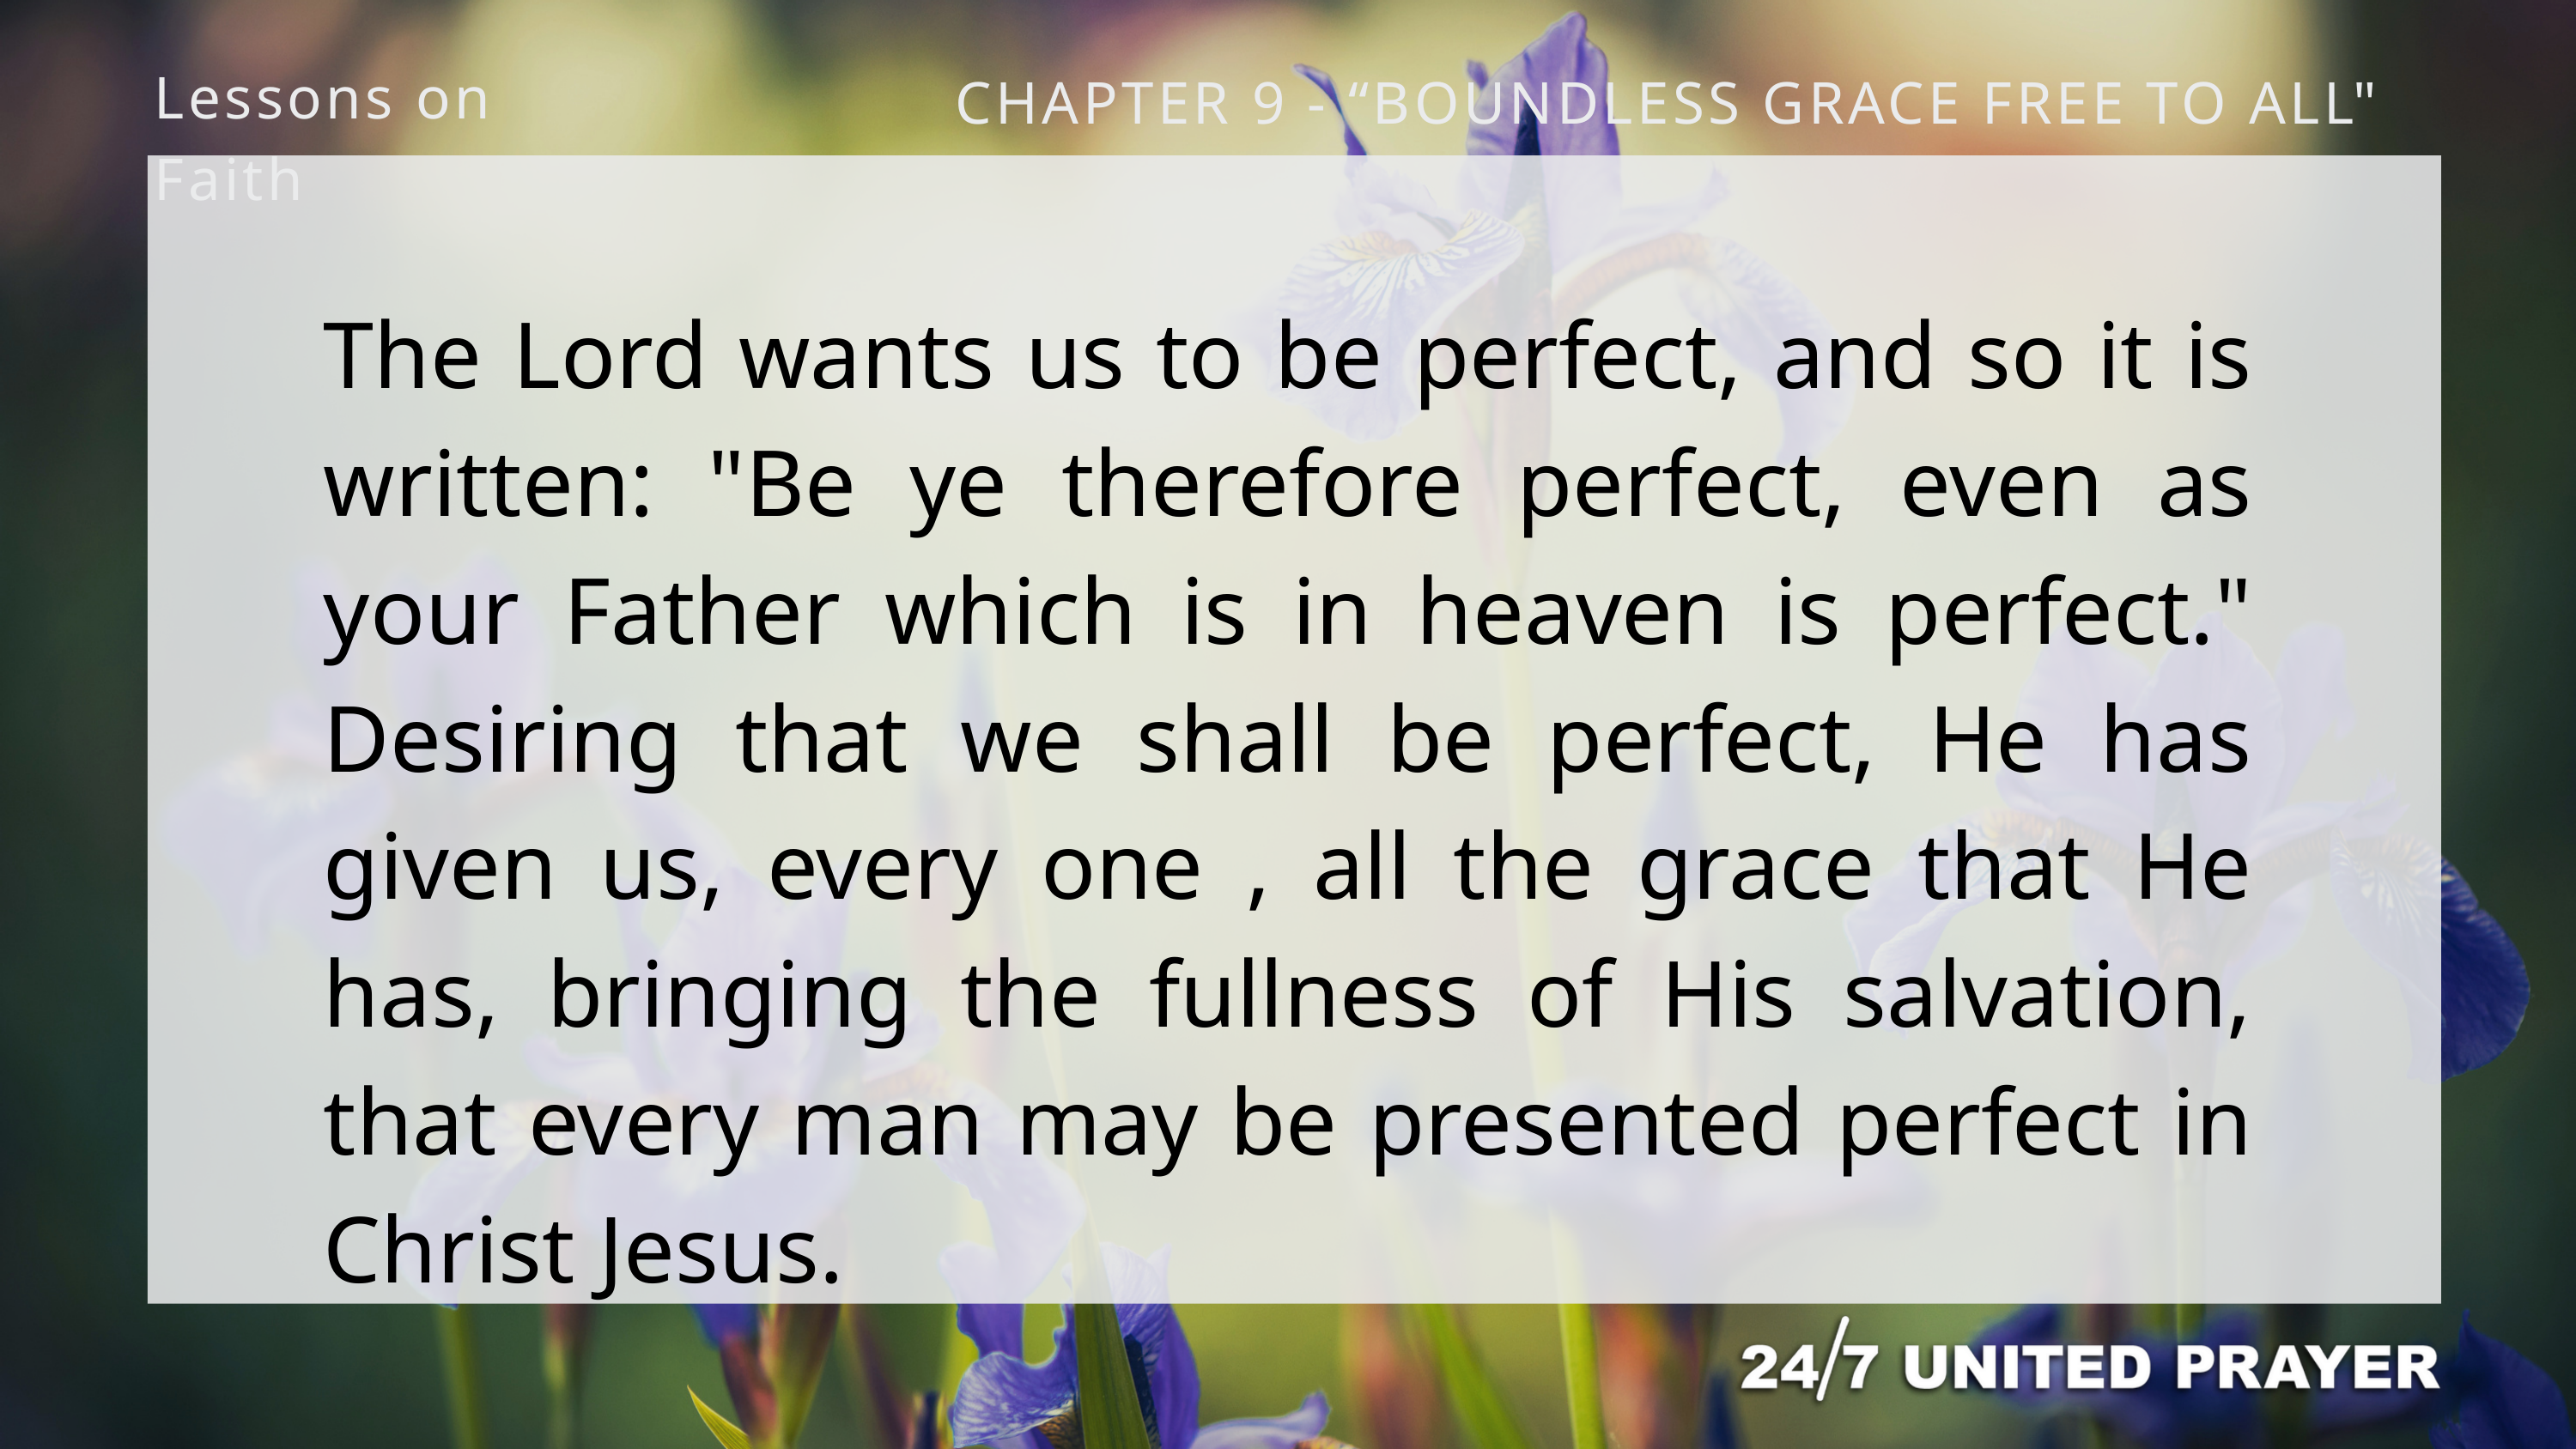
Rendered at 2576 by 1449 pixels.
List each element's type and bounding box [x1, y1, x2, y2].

picture [0, 0, 2576, 1449]
text_box [147, 155, 2442, 1304]
